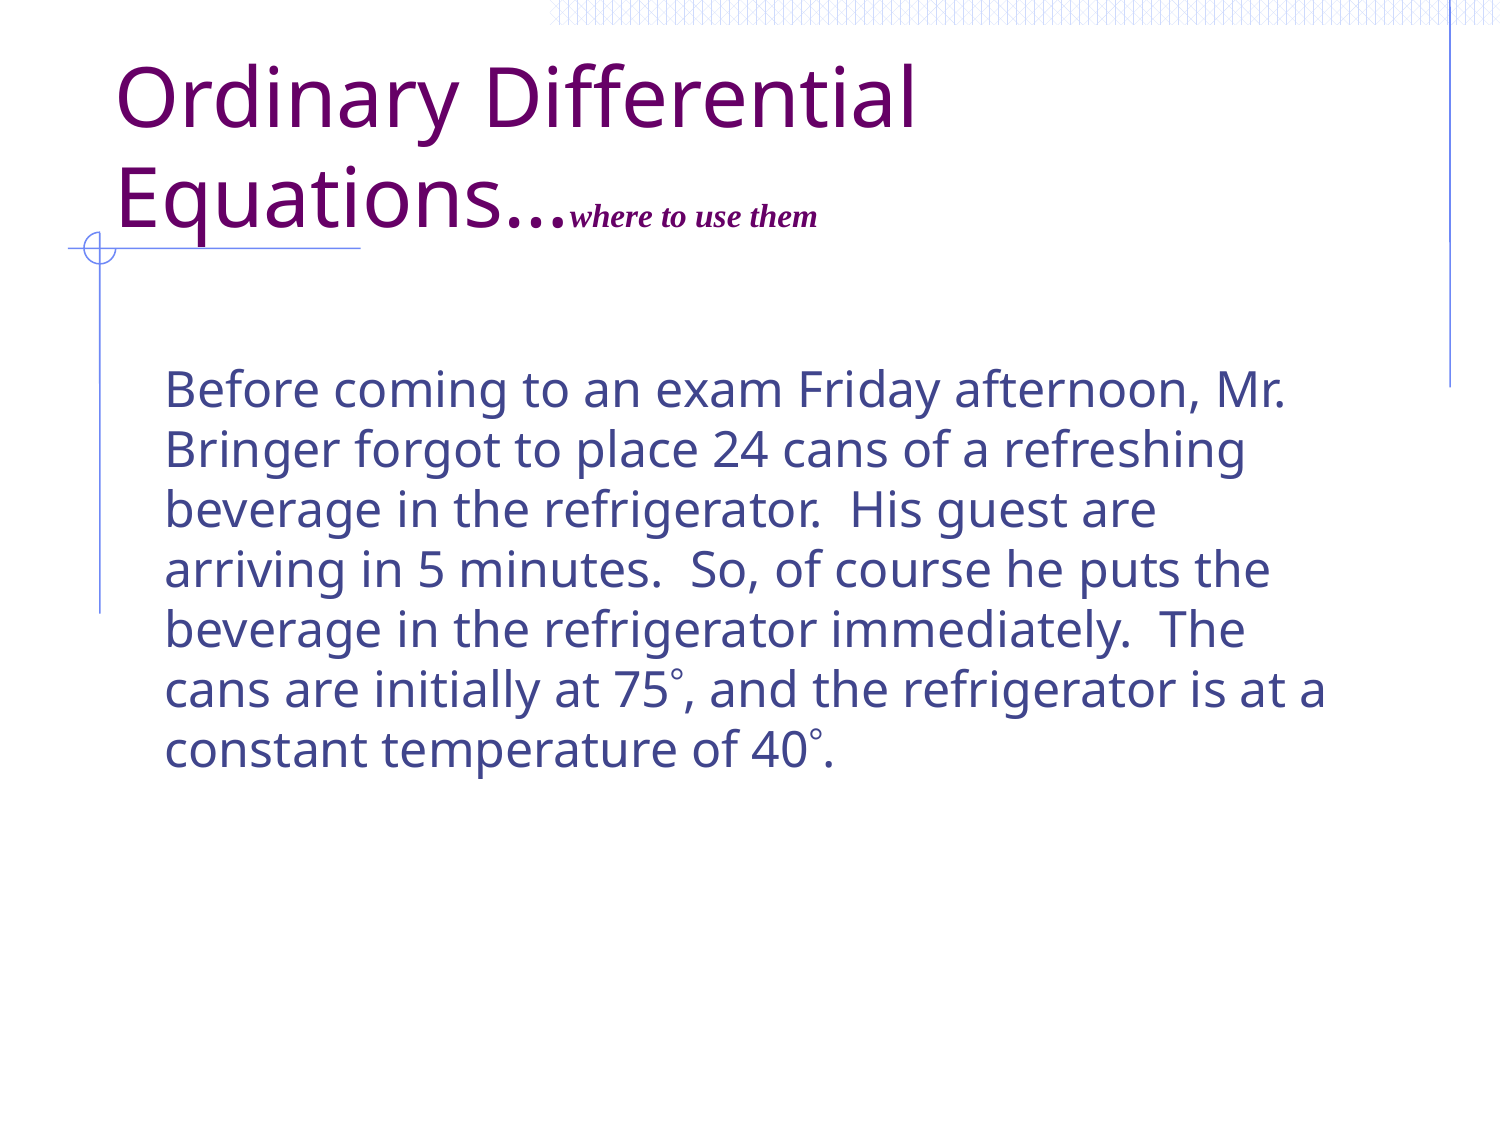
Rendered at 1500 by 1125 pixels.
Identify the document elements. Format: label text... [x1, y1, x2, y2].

text_box Before coming to an exam Friday afternoon, Mr. Bringer forgot to place 24 cans of a refreshing beverage in the refrigerator. His guest are arriving in 5 minutes. So, of course he puts the beverage in the refrigerator immediately. The cans are initially at 75, and the refrigerator is at a constant temperature of 40. [149, 349, 1366, 858]
title Ordinary Differential Equations…where to use them [99, 49, 1376, 238]
